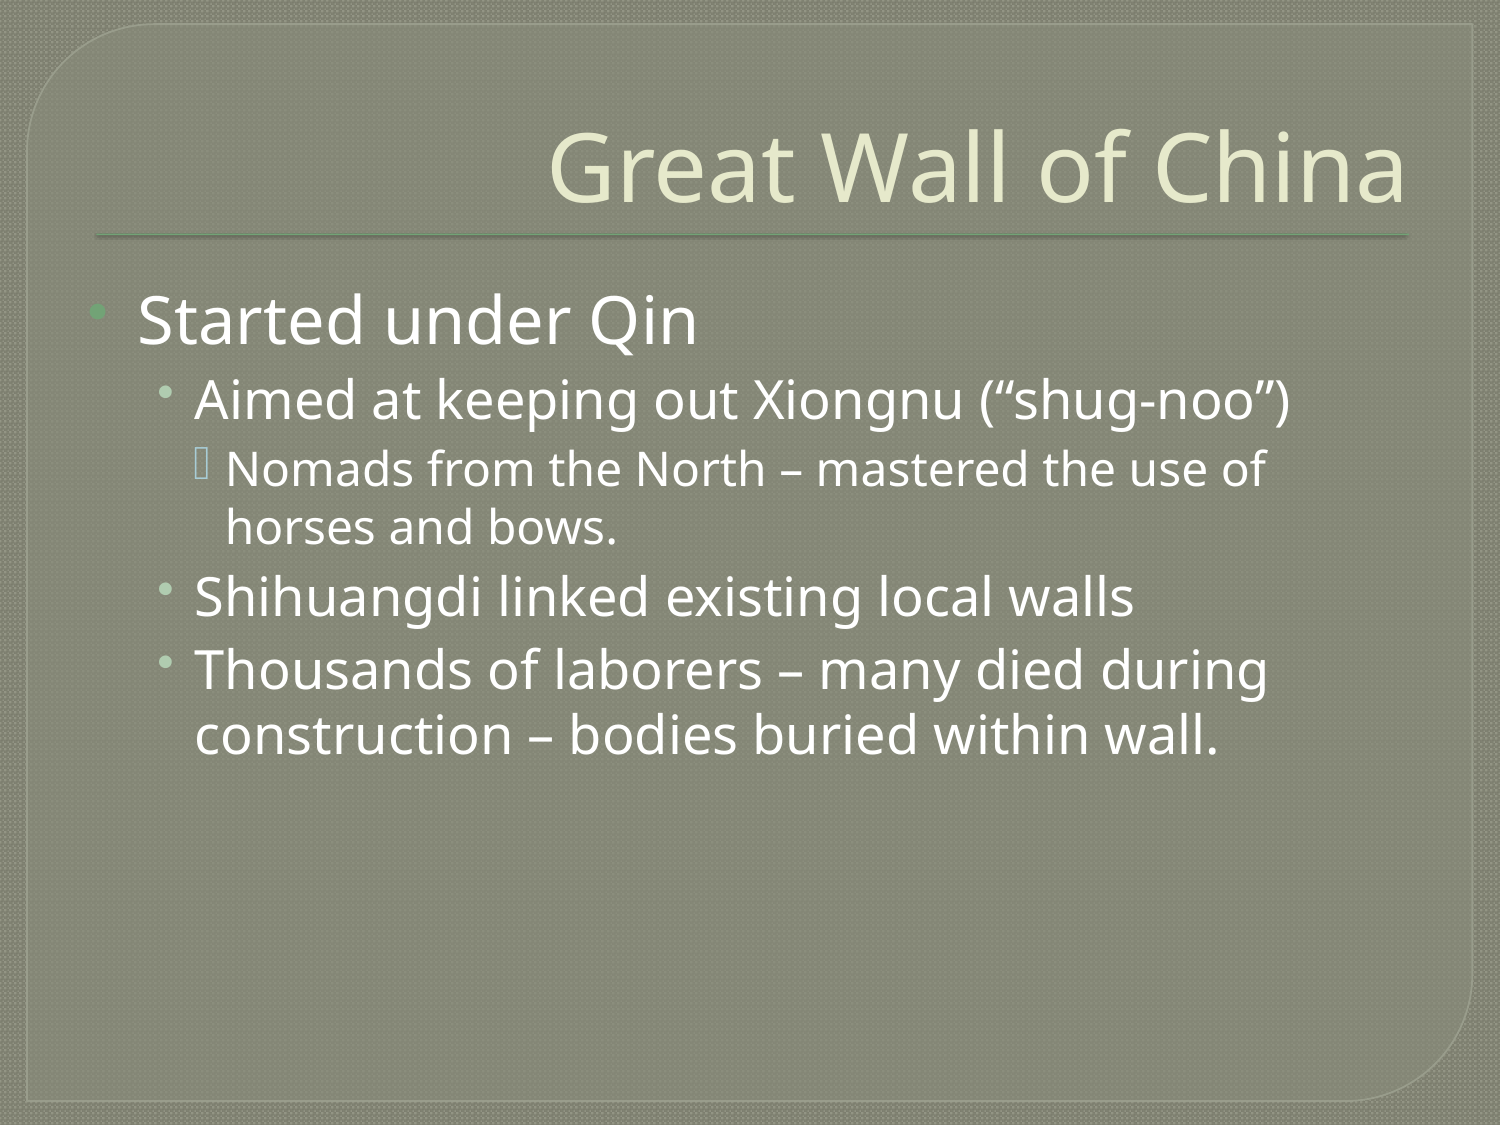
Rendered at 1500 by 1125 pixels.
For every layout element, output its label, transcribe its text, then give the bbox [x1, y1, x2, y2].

list Started under Qin Aimed at keeping out Xiongnu (“shug-noo”) Nomads from the North – mastered the use of horses and bows. Shihuangdi linked existing local walls Thousands of laborers – many died during construction – bodies buried within wall. [75, 270, 1425, 1013]
title Great Wall of China [75, 41, 1425, 230]
